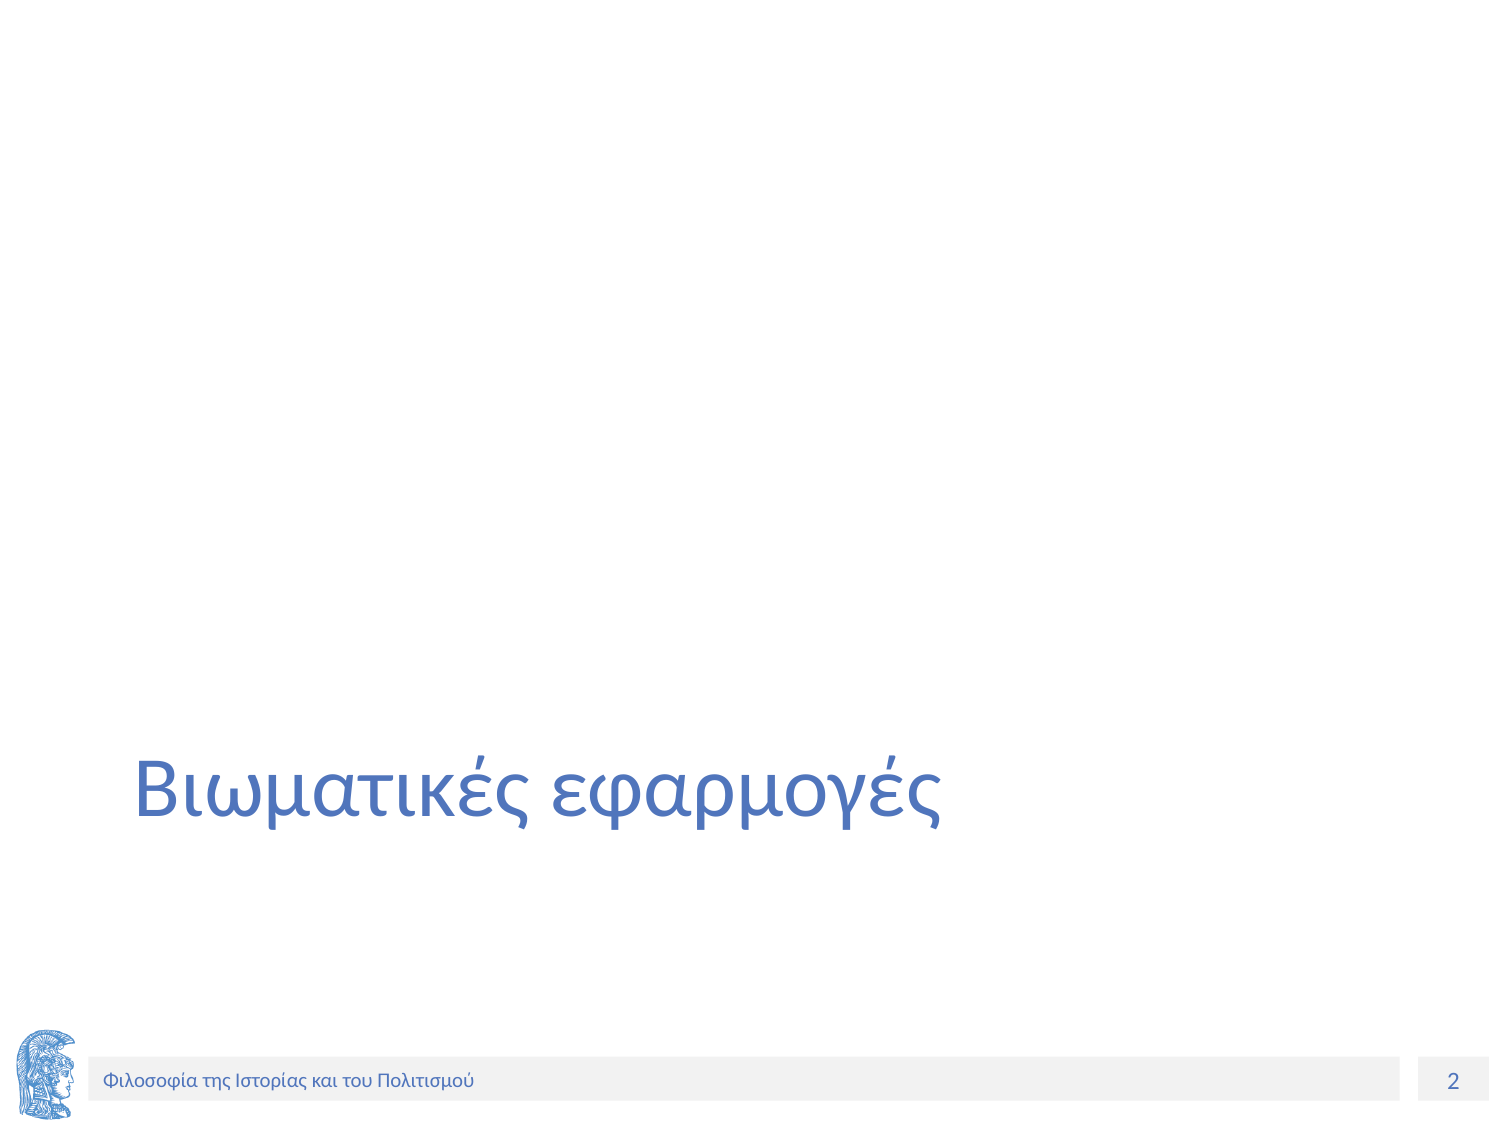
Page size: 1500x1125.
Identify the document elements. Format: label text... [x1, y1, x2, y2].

title Βιωματικές εφαρμογές [118, 722, 1394, 947]
picture [9, 1026, 81, 1120]
